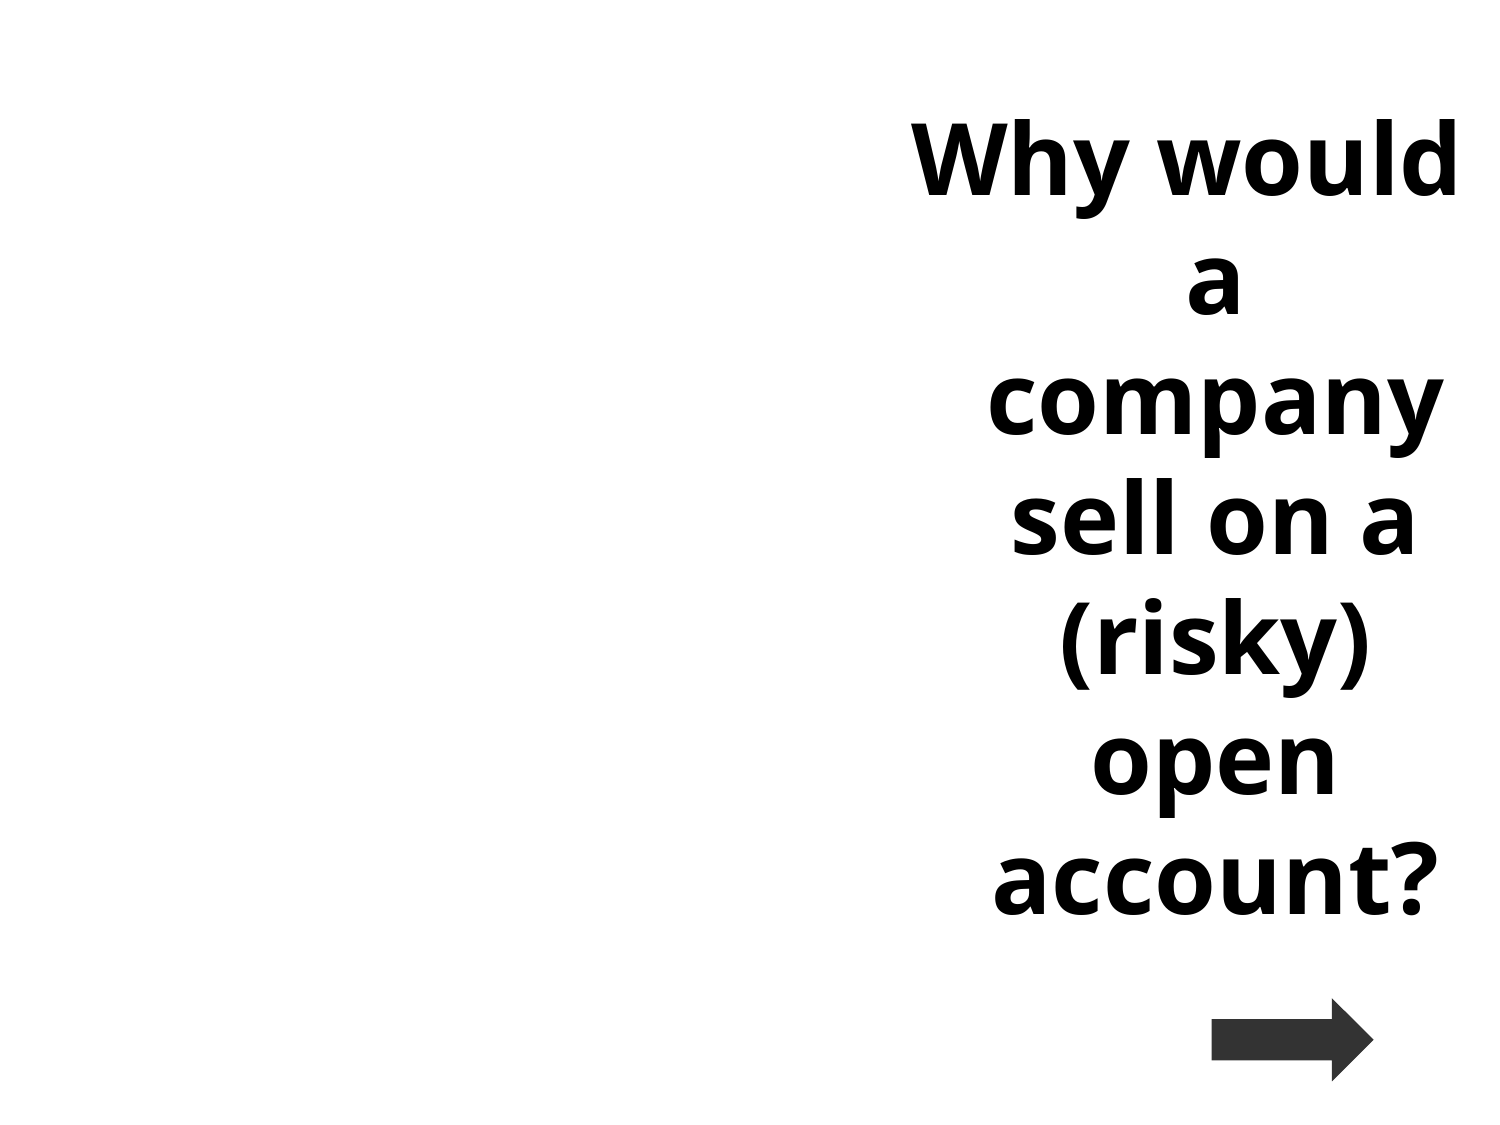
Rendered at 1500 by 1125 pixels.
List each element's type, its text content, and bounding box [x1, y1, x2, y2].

text_box [1212, 999, 1373, 1080]
list Why would a company sell on a (risky) open account? [875, 87, 1500, 1125]
